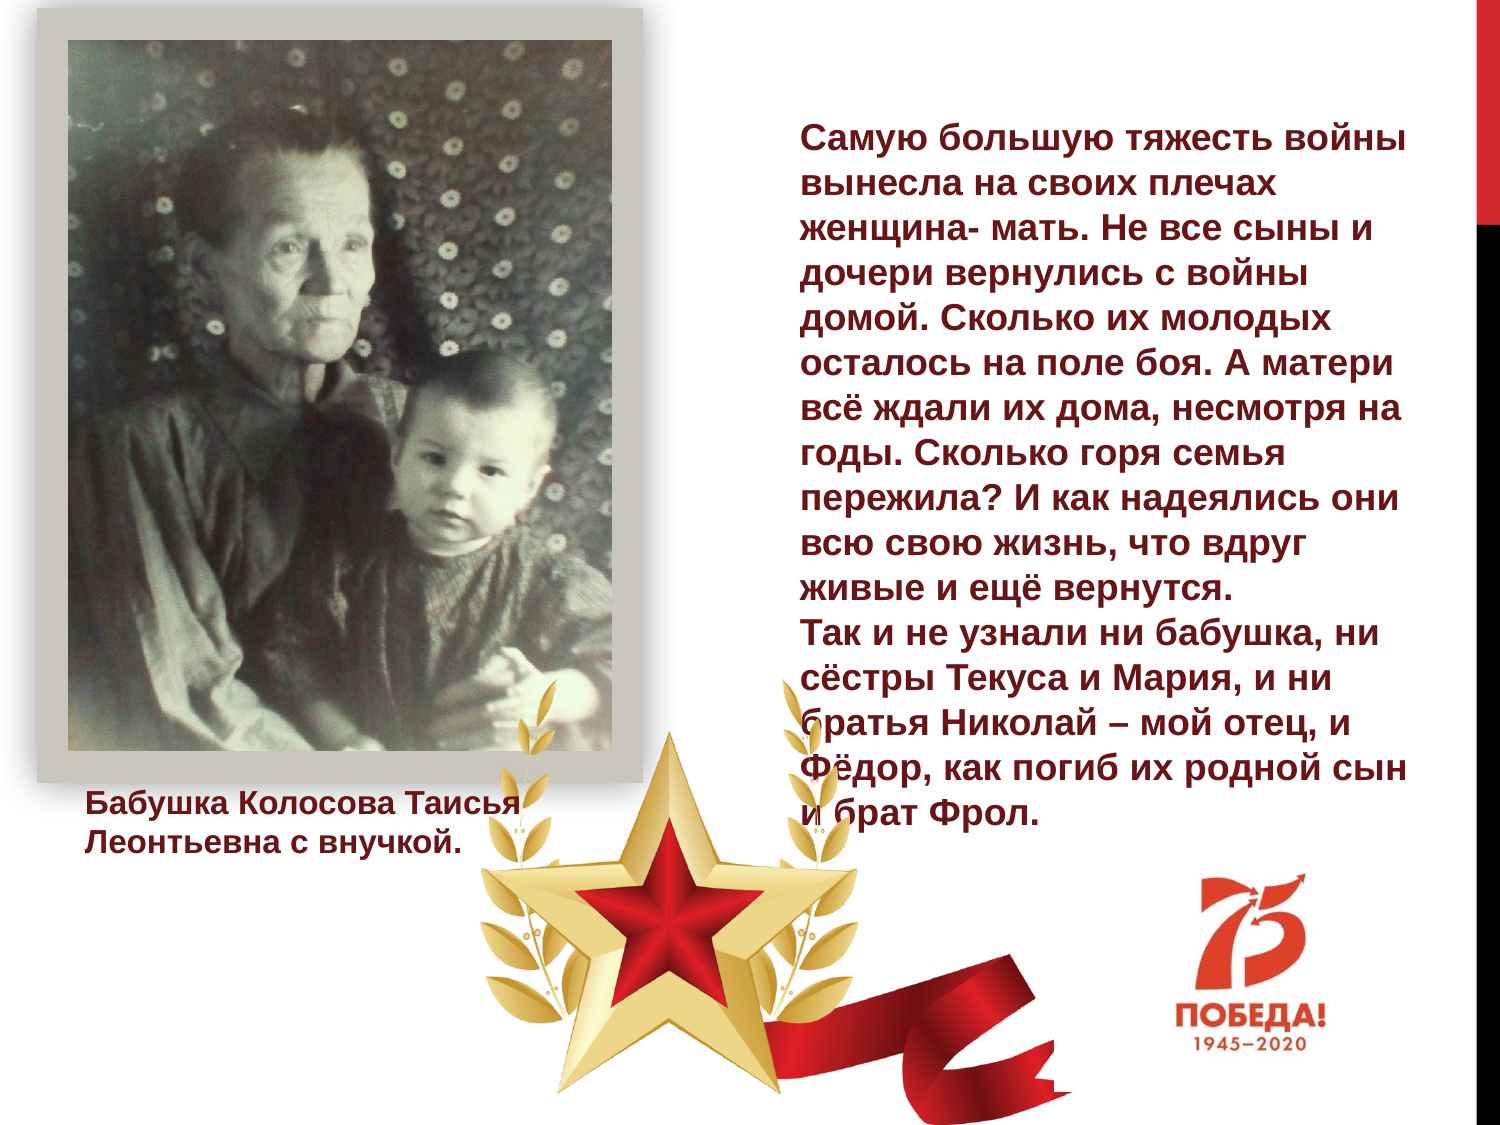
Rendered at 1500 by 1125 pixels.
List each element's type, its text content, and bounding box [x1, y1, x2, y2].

text_box Самую большую тяжесть войны вынесла на своих плечах женщина- мать. Не все сыны и дочери вернулись с войны домой. Сколько их молодых осталось на поле боя. А матери всё ждали их дома, несмотря на годы. Сколько горя семья пережила? И как надеялись они всю свою жизнь, что вдруг живые и ещё вернутся. Так и не узнали ни бабушка, ни сёстры Текуса и Мария, и ни братья Николай – мой отец, и Фёдор, как погиб их родной сын и брат Фрол. [785, 105, 1430, 814]
text_box Бабушка Колосова Таисья Леонтьевна с внучкой. [70, 773, 478, 868]
picture [67, 39, 1447, 1125]
